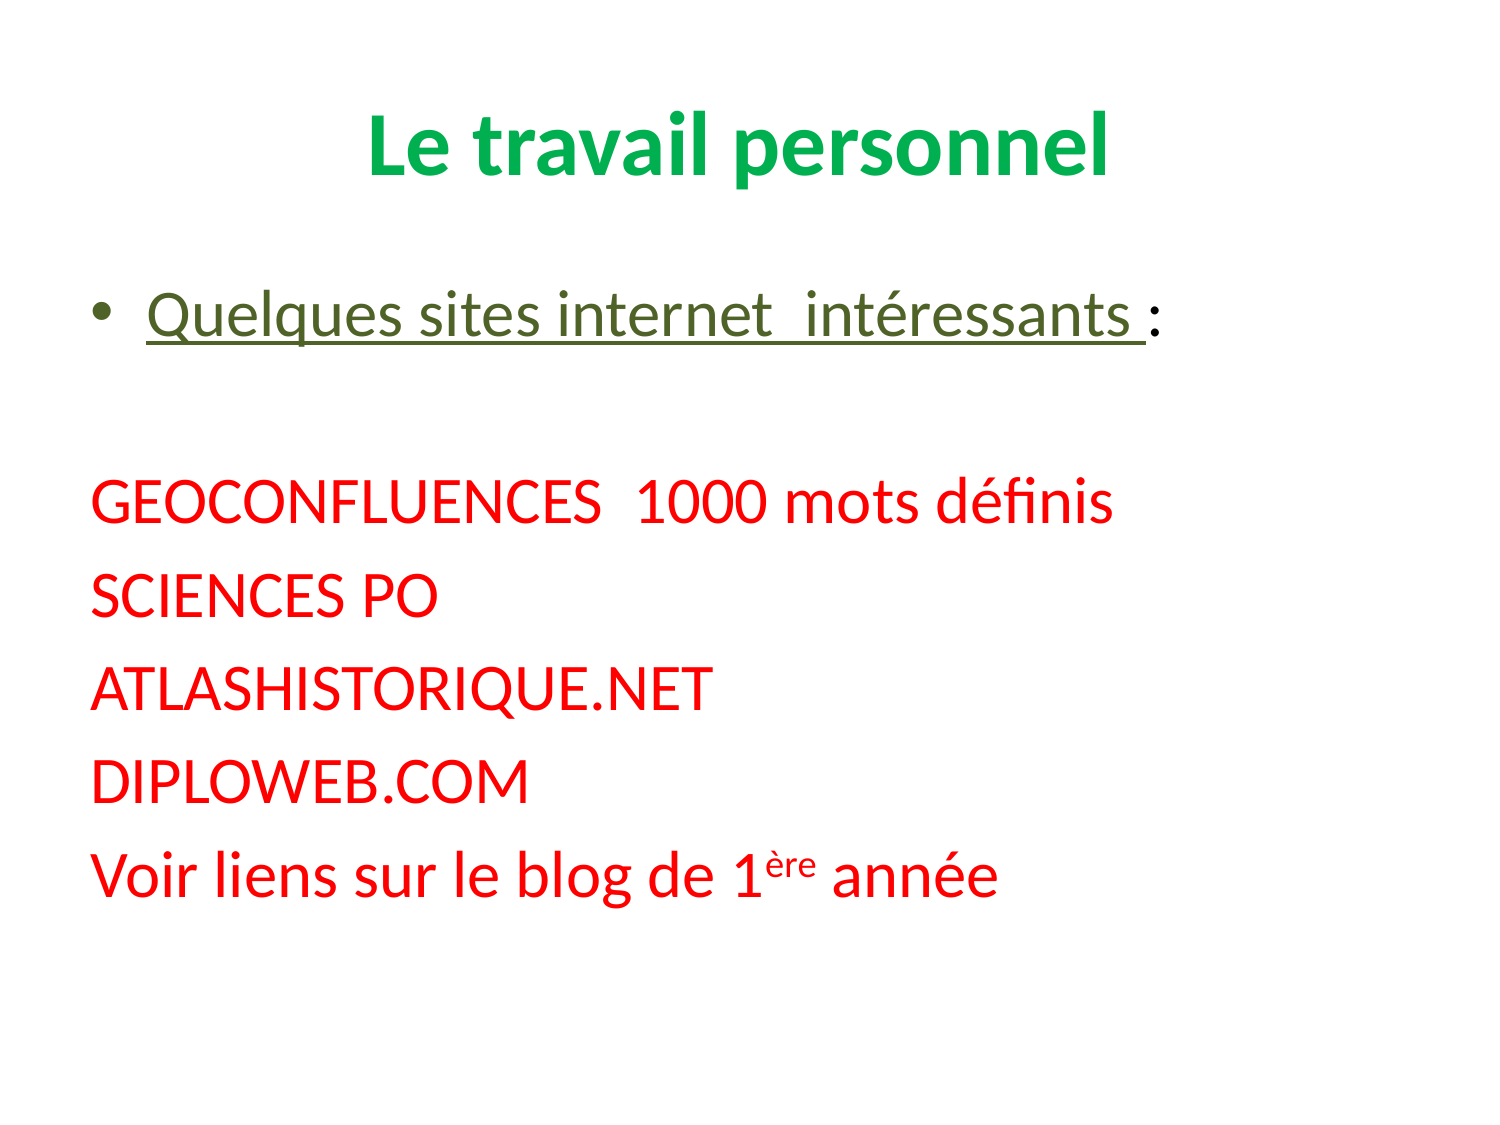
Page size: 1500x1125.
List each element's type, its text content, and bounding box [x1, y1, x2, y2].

list Quelques sites internet intéressants : GEOCONFLUENCES 1000 mots définis SCIENCES PO ATLASHISTORIQUE.NET DIPLOWEB.COM Voir liens sur le blog de 1ère année [75, 262, 1425, 1005]
title Le travail personnel [75, 45, 1425, 233]
